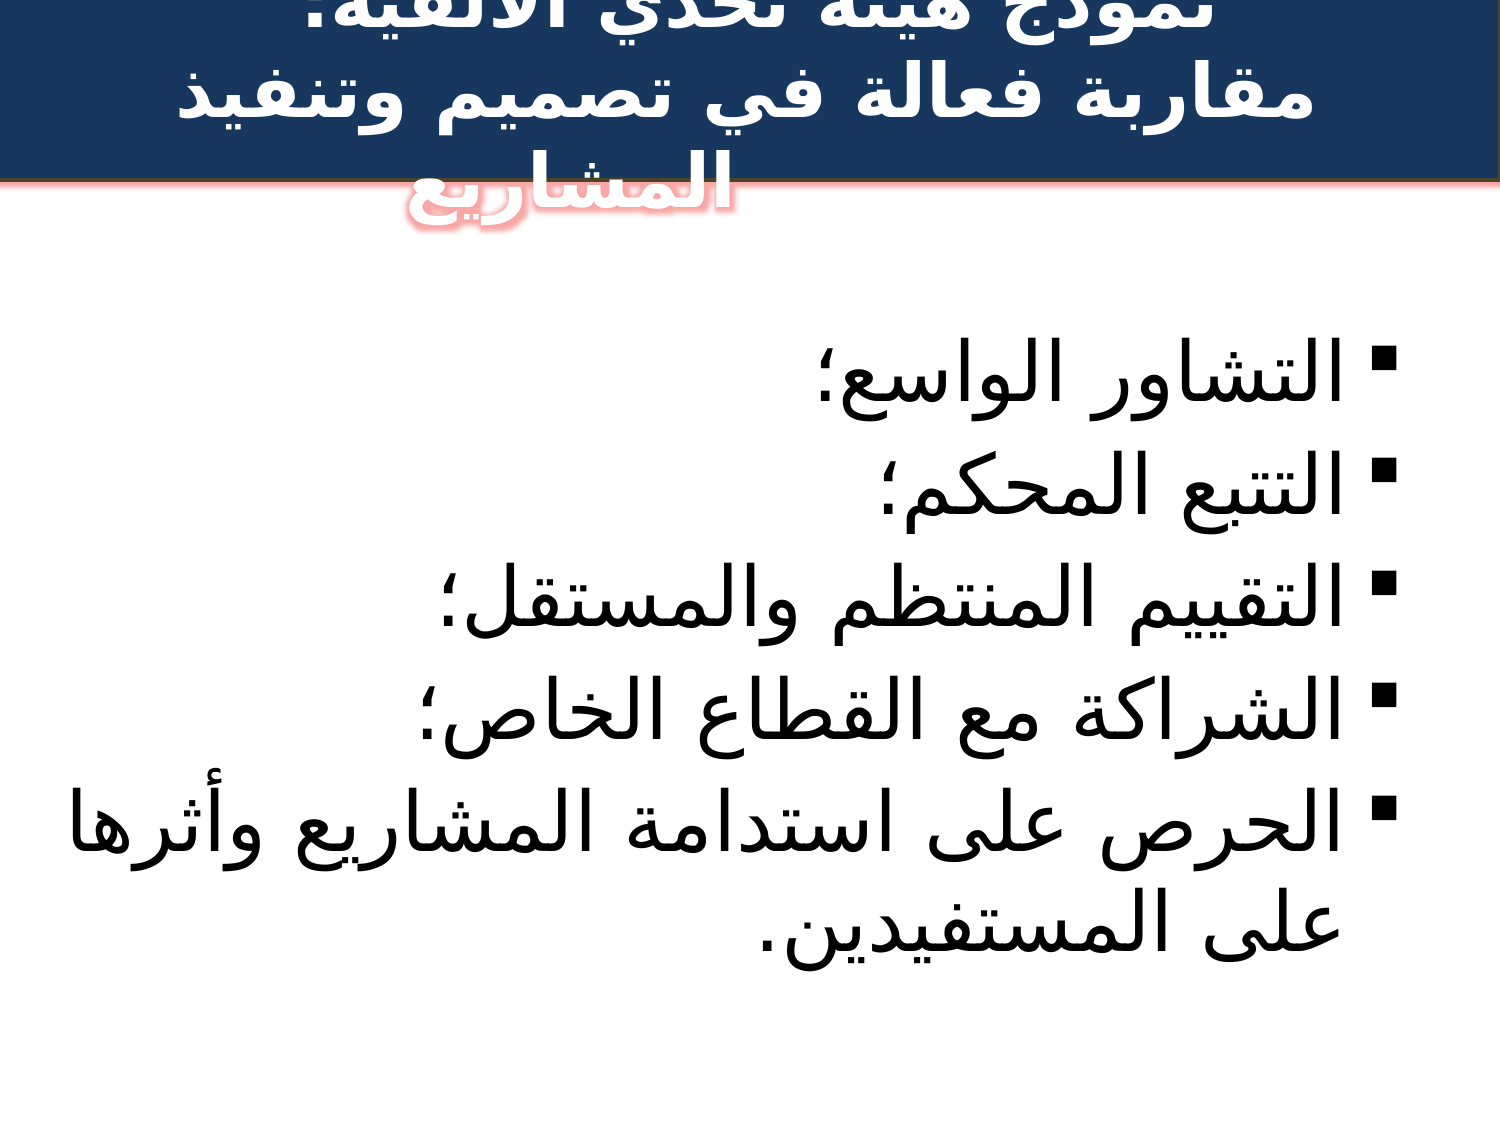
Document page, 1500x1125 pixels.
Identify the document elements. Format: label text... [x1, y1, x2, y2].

text_box نموذج هيئة تحدي الألفية: مقاربة فعالة في تصميم وتنفيذ المشاريع [0, 0, 1500, 182]
text_box التشاور الواسع؛ التتبع المحكم؛ التقييم المنتظم والمستقل؛ الشراكة مع القطاع الخاص؛ الحرص على استدامة المشاريع وأثرها على المستفيدين. [44, 310, 1450, 976]
